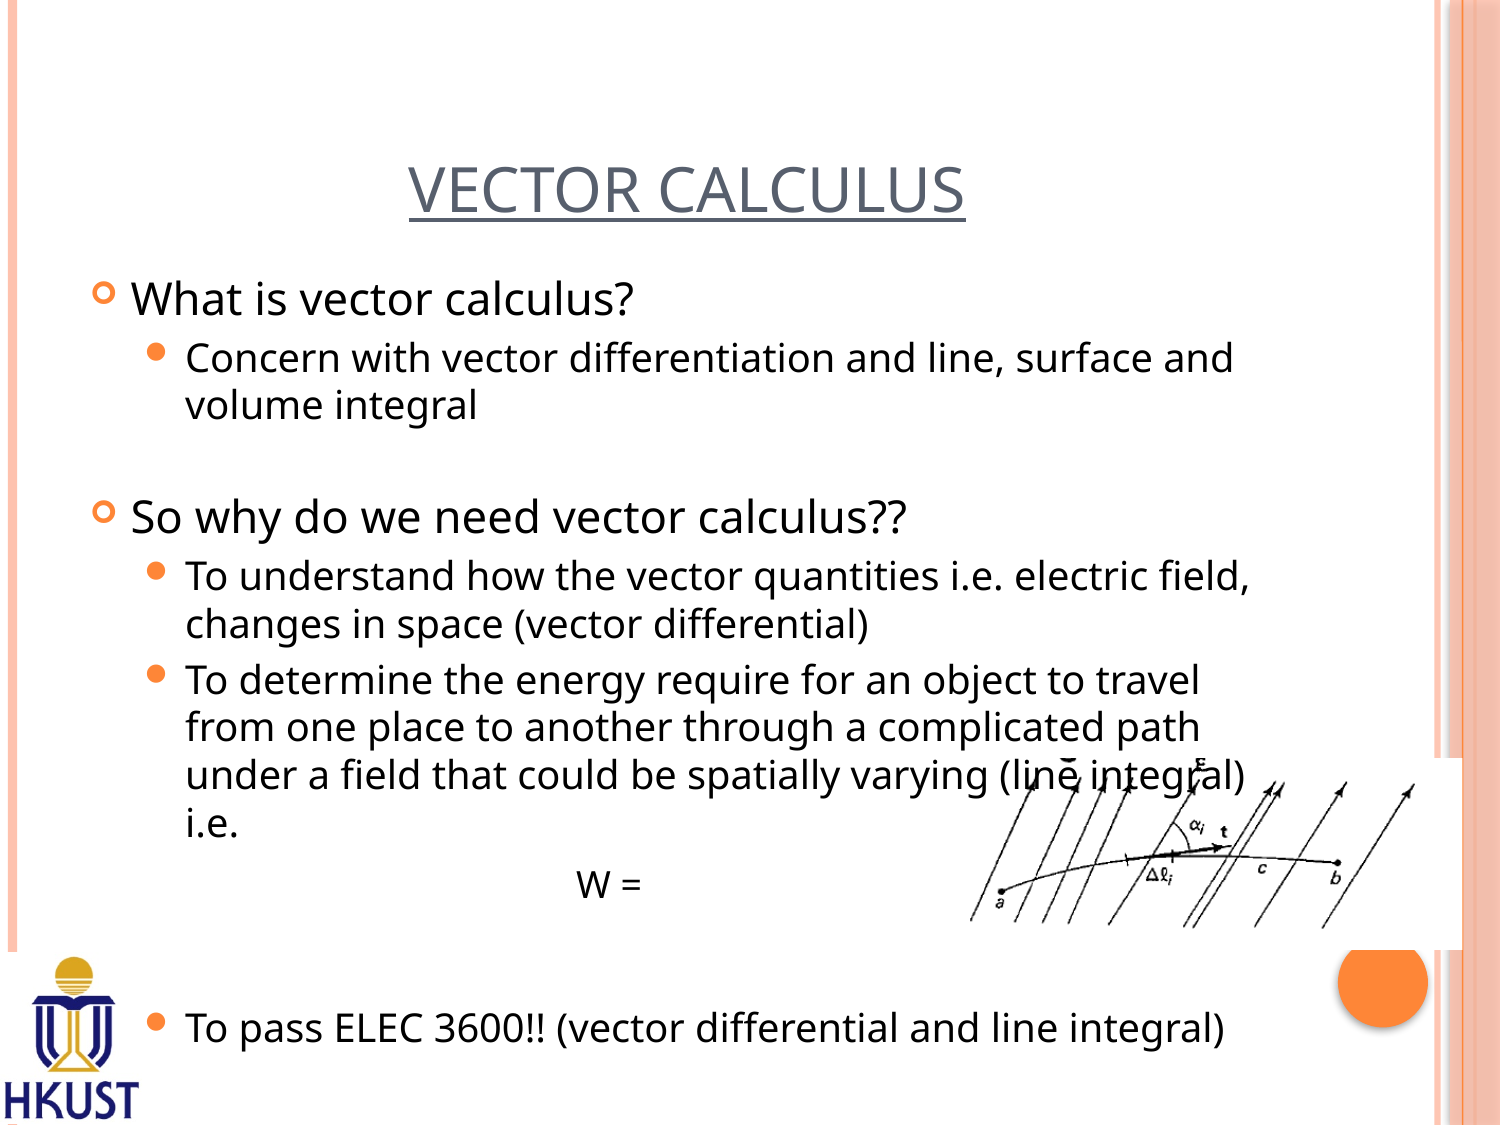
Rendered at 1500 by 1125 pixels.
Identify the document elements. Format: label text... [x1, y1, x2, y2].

list What is vector calculus? Concern with vector differentiation and line, surface and volume integral So why do we need vector calculus?? To understand how the vector quantities i.e. electric field, changes in space (vector differential) To determine the energy require for an object to travel from one place to another through a complicated path under a field that could be spatially varying (line integral) i.e. To pass ELEC 3600!! (vector differential and line integral) [75, 262, 1300, 1062]
picture [0, 952, 145, 1124]
picture [961, 757, 1463, 951]
title Vector Calculus [75, 45, 1300, 233]
